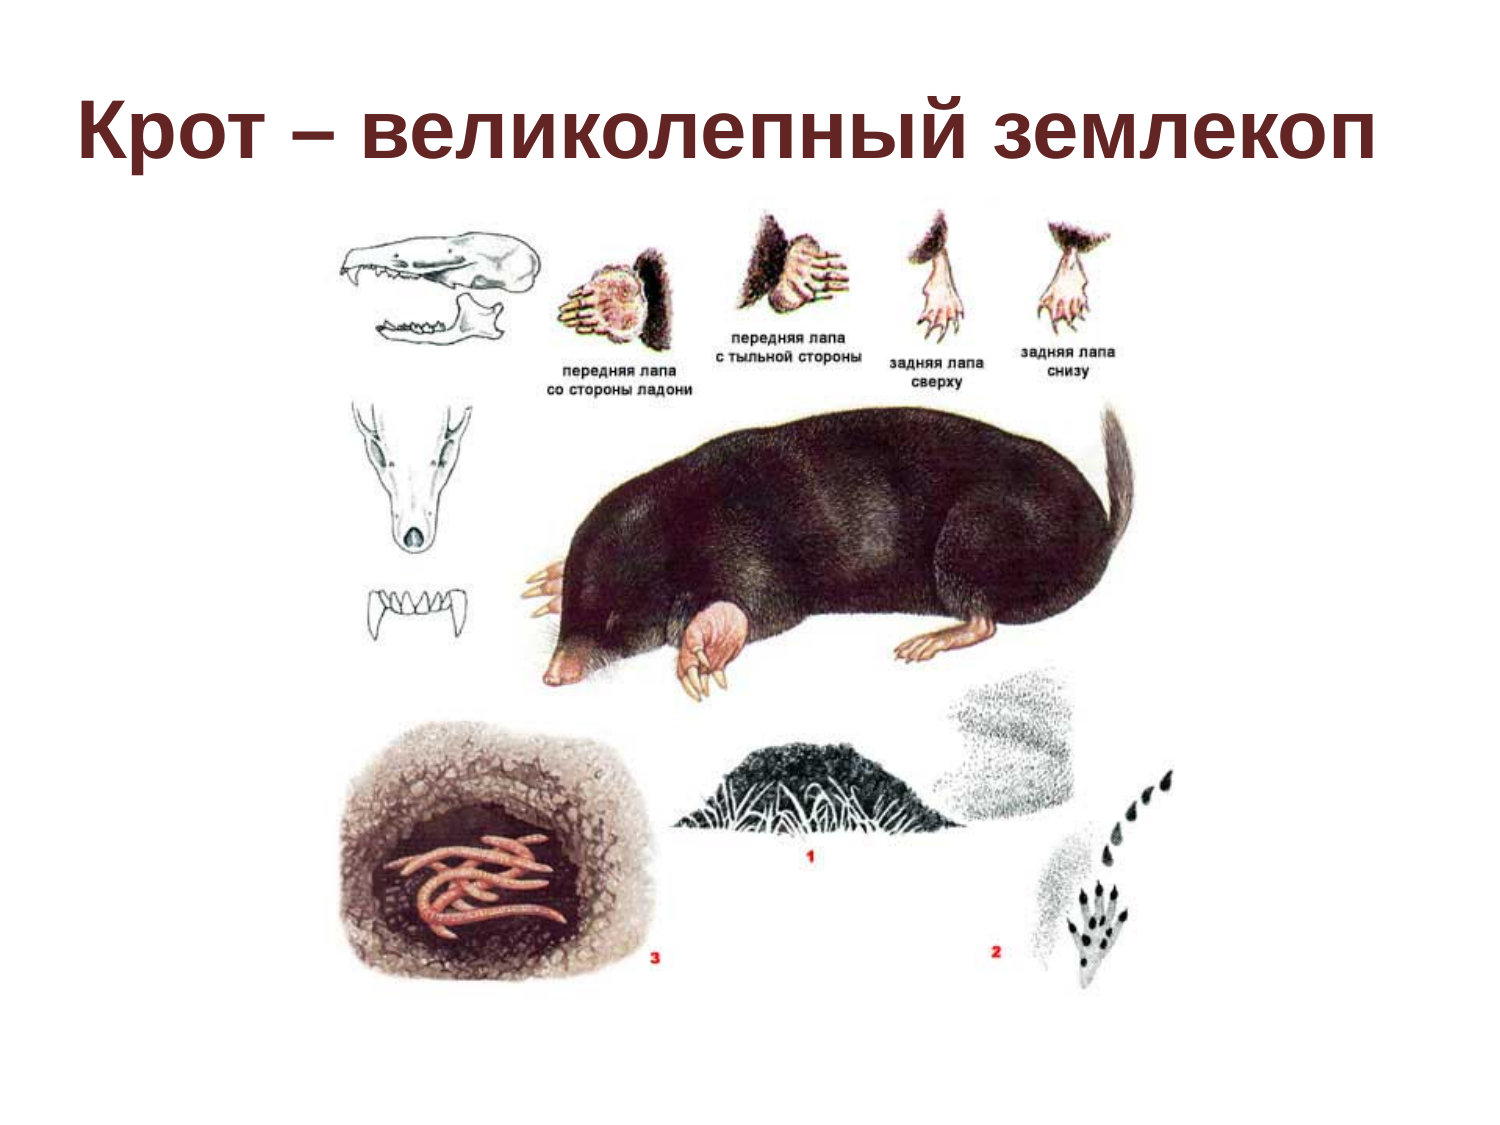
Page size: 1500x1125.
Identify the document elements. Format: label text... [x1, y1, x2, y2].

picture [324, 196, 1200, 1009]
title Крот – великолепный землекоп [52, 31, 1404, 220]
